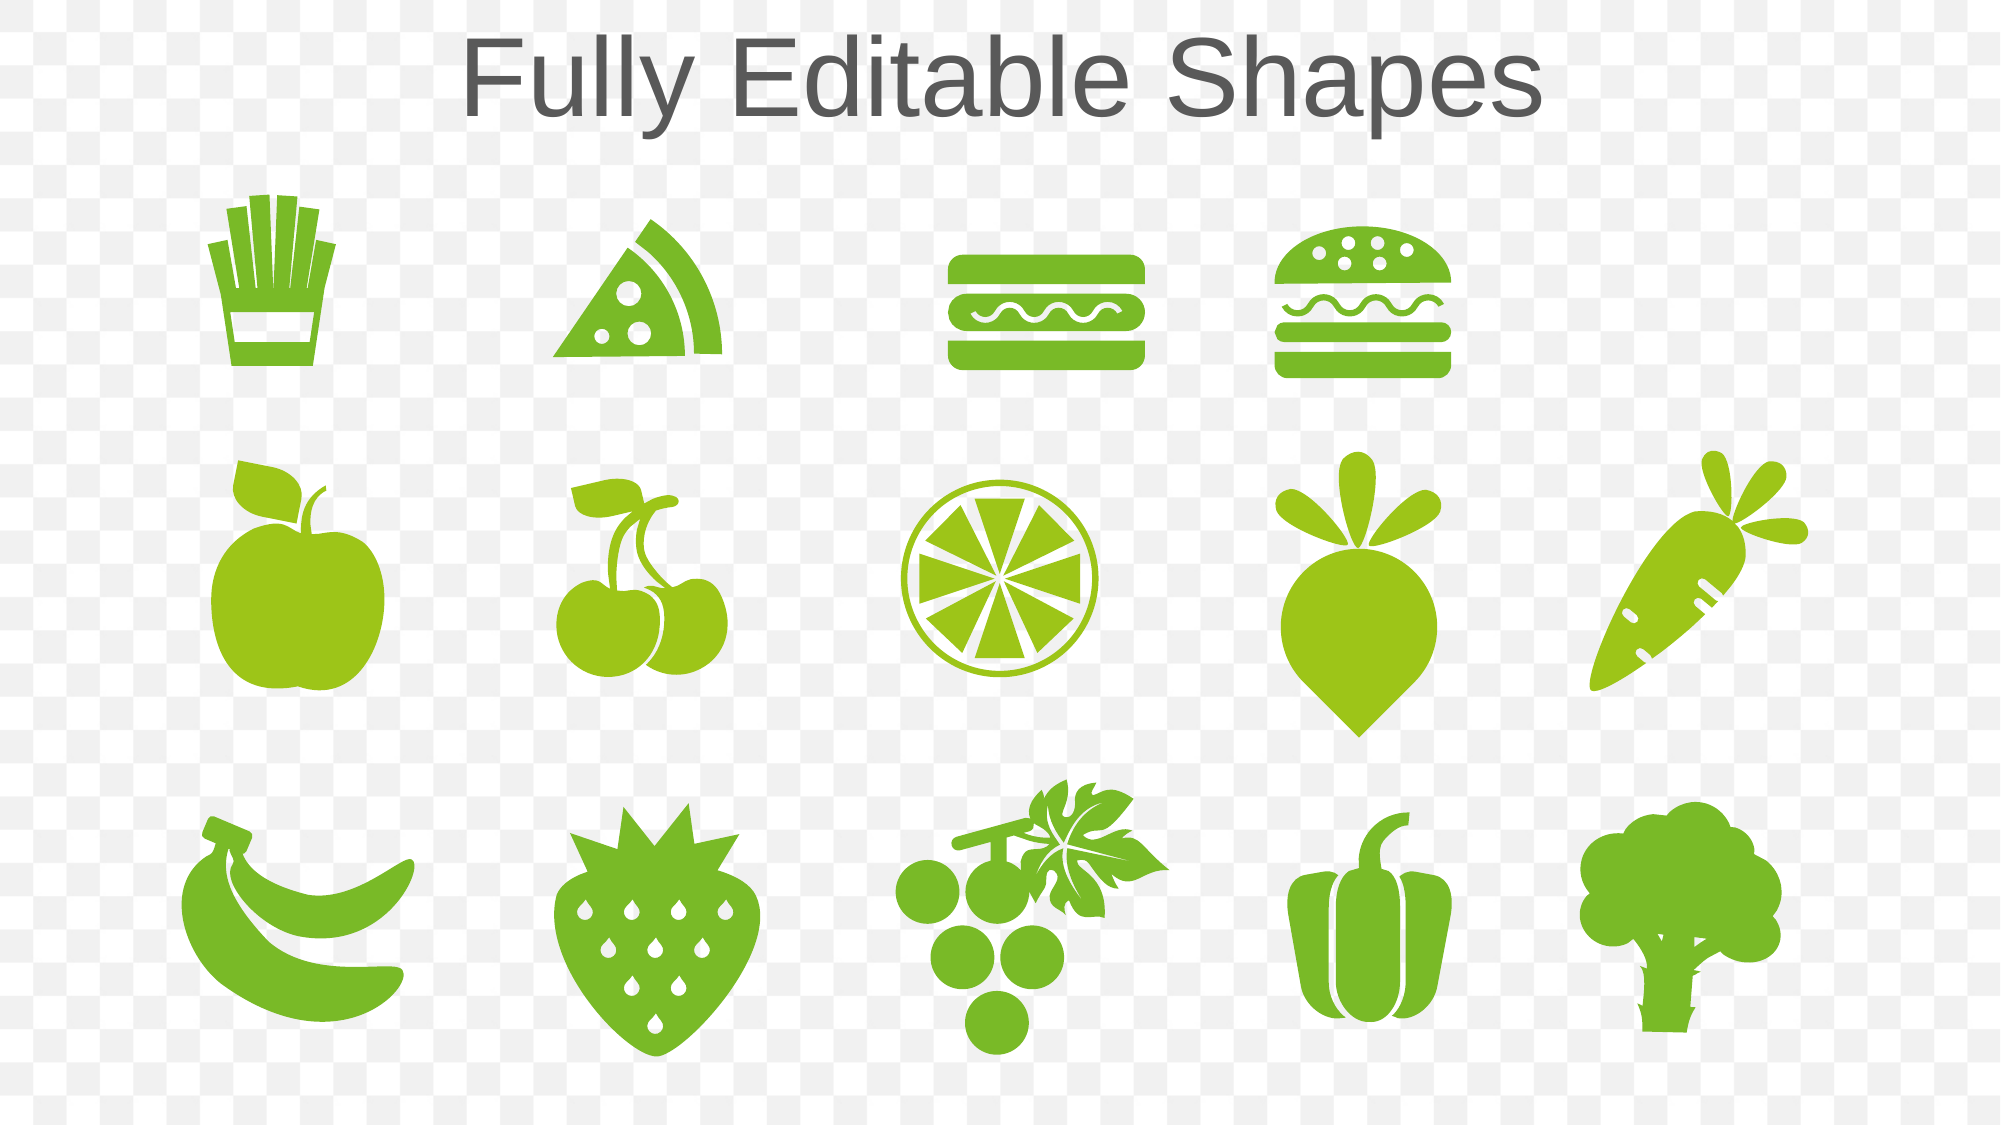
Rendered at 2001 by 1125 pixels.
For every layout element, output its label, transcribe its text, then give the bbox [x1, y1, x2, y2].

text_box [1279, 450, 1443, 740]
text_box [1578, 800, 1783, 1034]
text_box [950, 778, 1173, 925]
text_box [555, 477, 729, 678]
text_box [1280, 293, 1446, 318]
picture [0, 0, 2001, 1125]
text_box [1273, 350, 1453, 380]
text_box [946, 339, 1146, 372]
text_box [553, 800, 762, 1058]
list Fully Editable Shapes [53, 20, 1952, 140]
text_box [1274, 487, 1349, 547]
text_box [946, 292, 1147, 333]
text_box [963, 989, 1030, 1056]
text_box [550, 246, 686, 359]
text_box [900, 479, 1099, 678]
text_box [1273, 225, 1453, 285]
text_box [180, 815, 416, 1023]
text_box [210, 459, 386, 692]
text_box [946, 253, 1146, 286]
text_box [633, 217, 724, 356]
text_box [1273, 321, 1453, 344]
text_box [999, 924, 1066, 991]
text_box [206, 193, 338, 367]
text_box [1286, 811, 1453, 1024]
text_box [929, 924, 996, 991]
text_box [1588, 449, 1810, 693]
text_box [894, 858, 961, 925]
